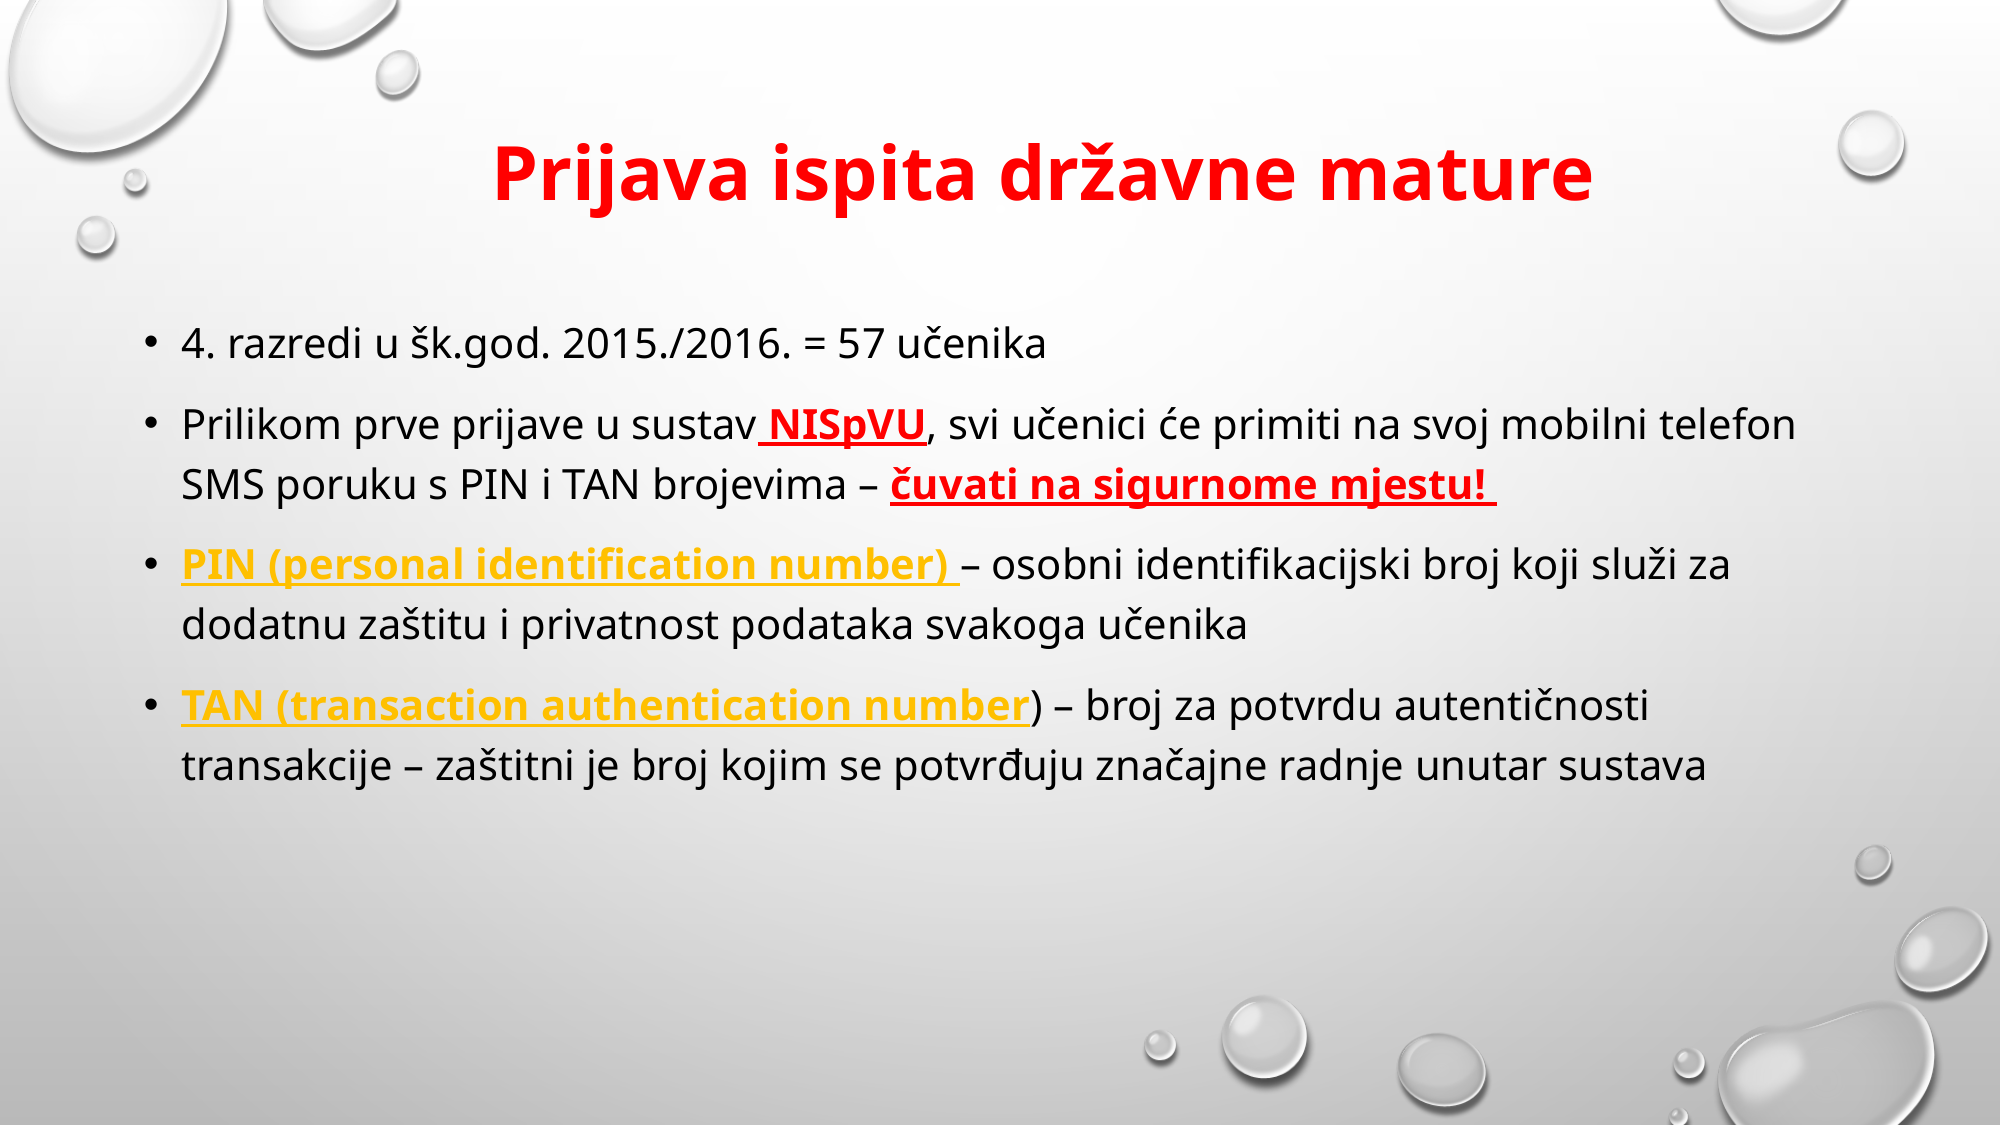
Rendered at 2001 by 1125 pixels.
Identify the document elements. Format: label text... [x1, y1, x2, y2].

title Prijava ispita državne mature [236, 101, 1851, 228]
list 4. razredi u šk.god. 2015./2016. = 57 učenika Prilikom prve prijave u sustav NISpVU, svi učenici će primiti na svoj mobilni telefon SMS poruku s PIN i TAN brojevima – čuvati na sigurnome mjestu! PIN (personal identification number) – osobni identifikacijski broj koji služi za dodatnu zaštitu i privatnost podataka svakoga učenika TAN (transaction authentication number) – broj za potvrdu autentičnosti transakcije – zaštitni je broj kojim se potvrđuju značajne radnje unutar sustava [128, 228, 1851, 1021]
picture [0, 0, 2000, 1125]
